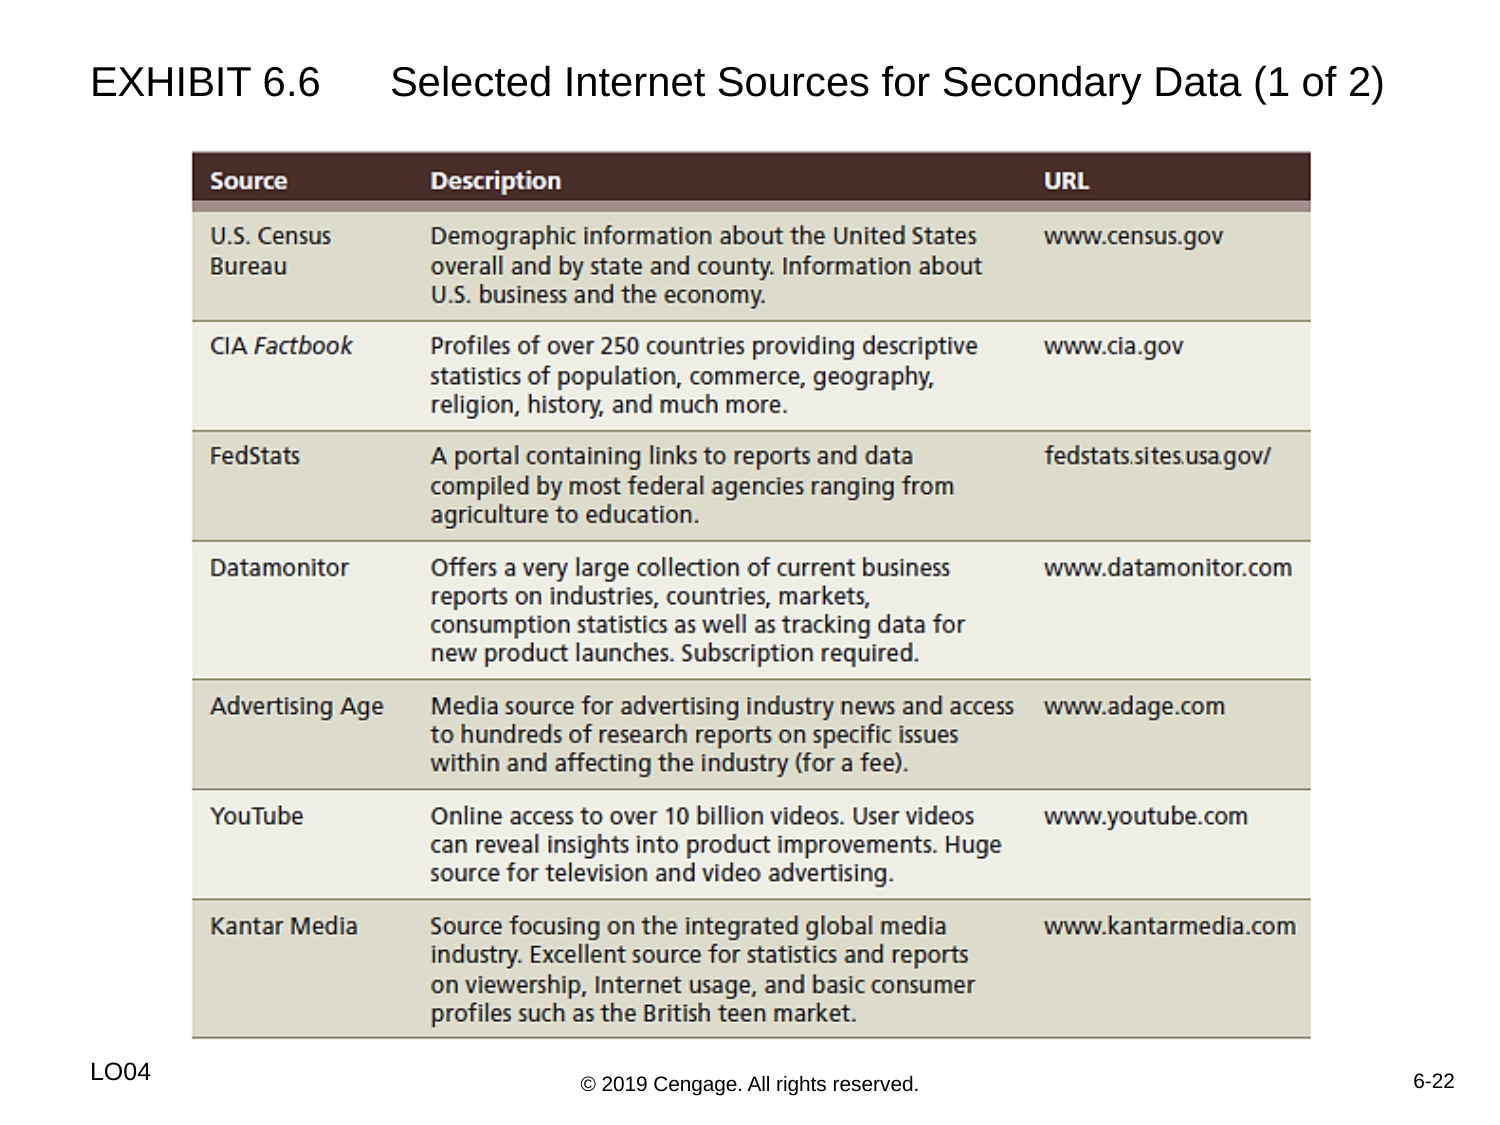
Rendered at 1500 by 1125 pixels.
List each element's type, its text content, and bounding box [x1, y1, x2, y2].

title EXHIBIT 6.6 Selected Internet Sources for Secondary Data (1 of 2) [75, 34, 1425, 125]
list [187, 146, 1313, 1041]
list LO04 [75, 1047, 450, 1093]
